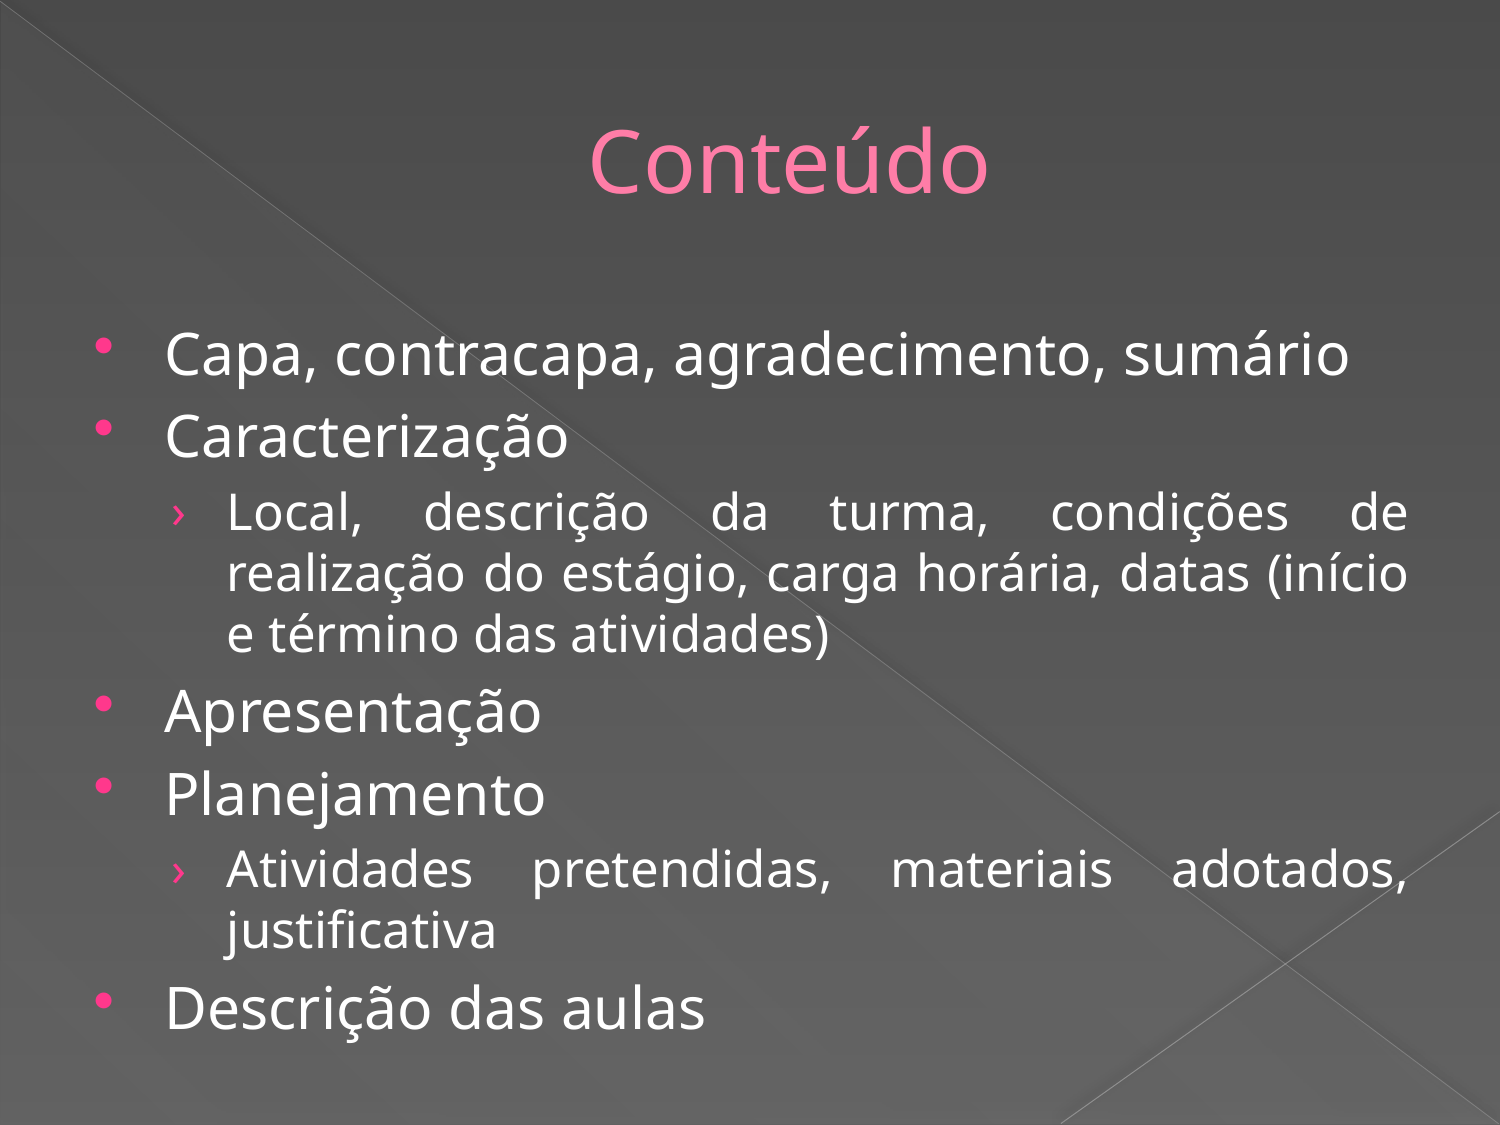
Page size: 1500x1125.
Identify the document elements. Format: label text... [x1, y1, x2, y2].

list Capa, contracapa, agradecimento, sumário Caracterização Local, descrição da turma, condições de realização do estágio, carga horária, datas (início e término das atividades) Apresentação Planejamento Atividades pretendidas, materiais adotados, justificativa Descrição das aulas [75, 308, 1425, 1059]
title Conteúdo [75, 43, 1425, 274]
